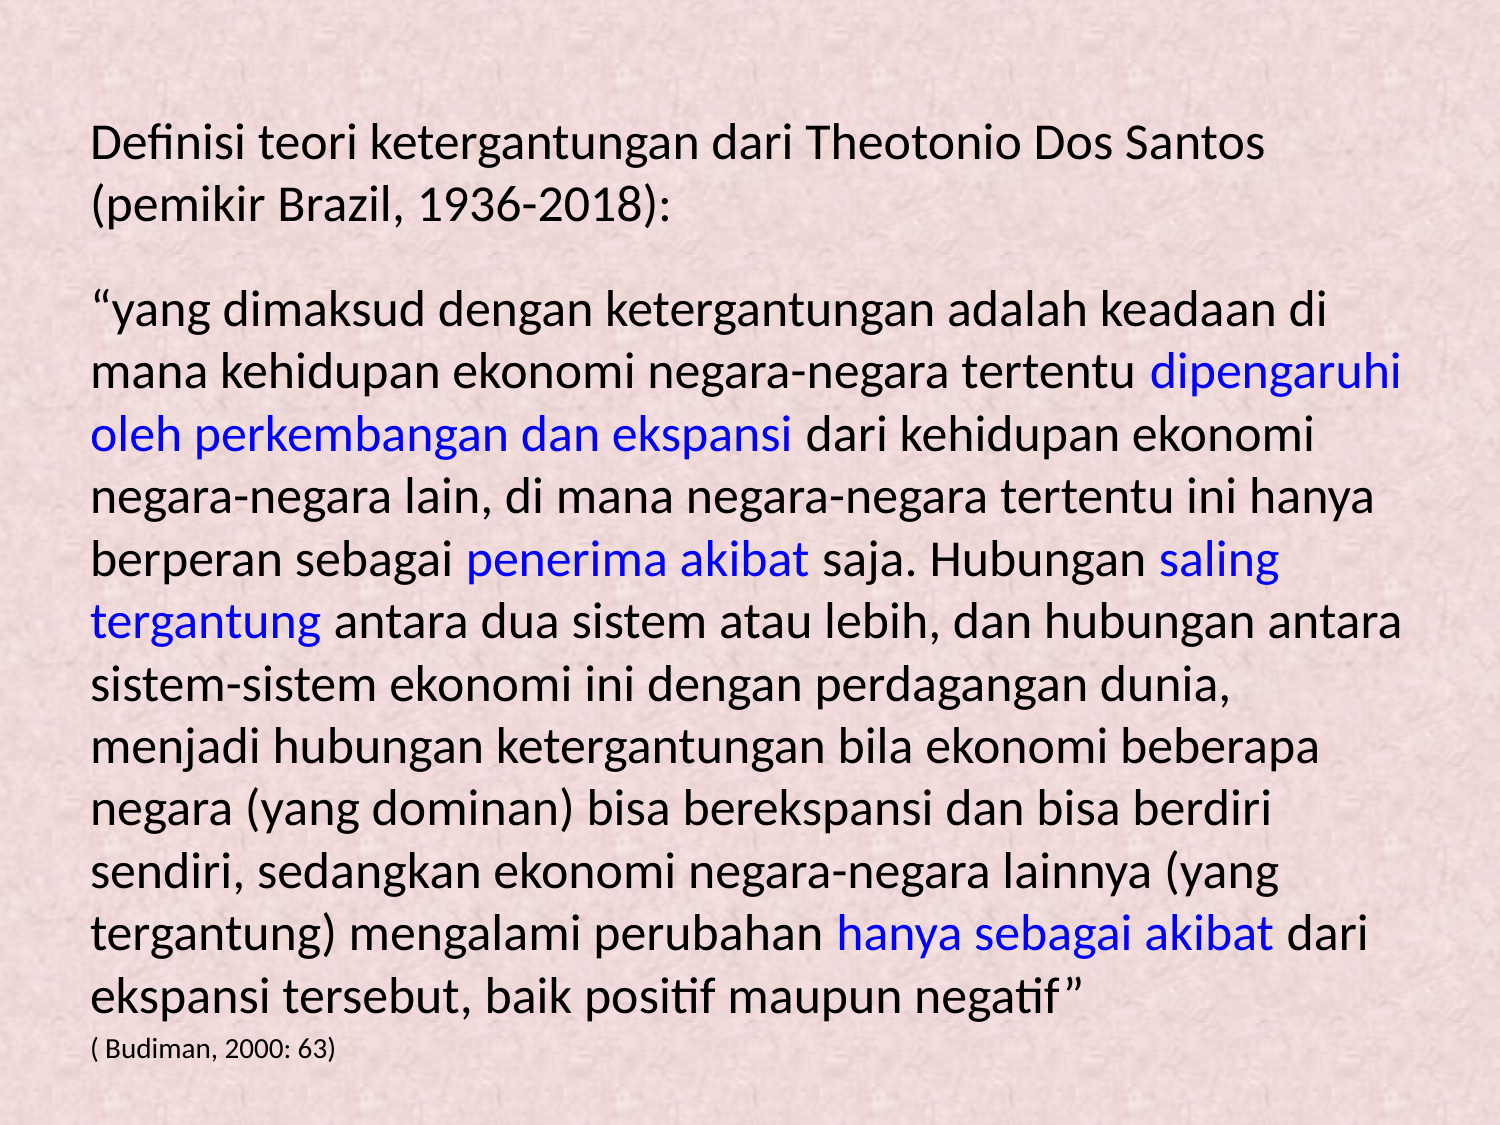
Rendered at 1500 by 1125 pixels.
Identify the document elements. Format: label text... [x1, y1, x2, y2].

list Definisi teori ketergantungan dari Theotonio Dos Santos (pemikir Brazil, 1936-2018): “yang dimaksud dengan ketergantungan adalah keadaan di mana kehidupan ekonomi negara-negara tertentu dipengaruhi oleh perkembangan dan ekspansi dari kehidupan ekonomi negara-negara lain, di mana negara-negara tertentu ini hanya berperan sebagai penerima akibat saja. Hubungan saling tergantung antara dua sistem atau lebih, dan hubungan antara sistem-sistem ekonomi ini dengan perdagangan dunia, menjadi hubungan ketergantungan bila ekonomi beberapa negara (yang dominan) bisa berekspansi dan bisa berdiri sendiri, sedangkan ekonomi negara-negara lainnya (yang tergantung) mengalami perubahan hanya sebagai akibat dari ekspansi tersebut, baik positif maupun negatif” ( Budiman, 2000: 63) [75, 99, 1425, 1090]
